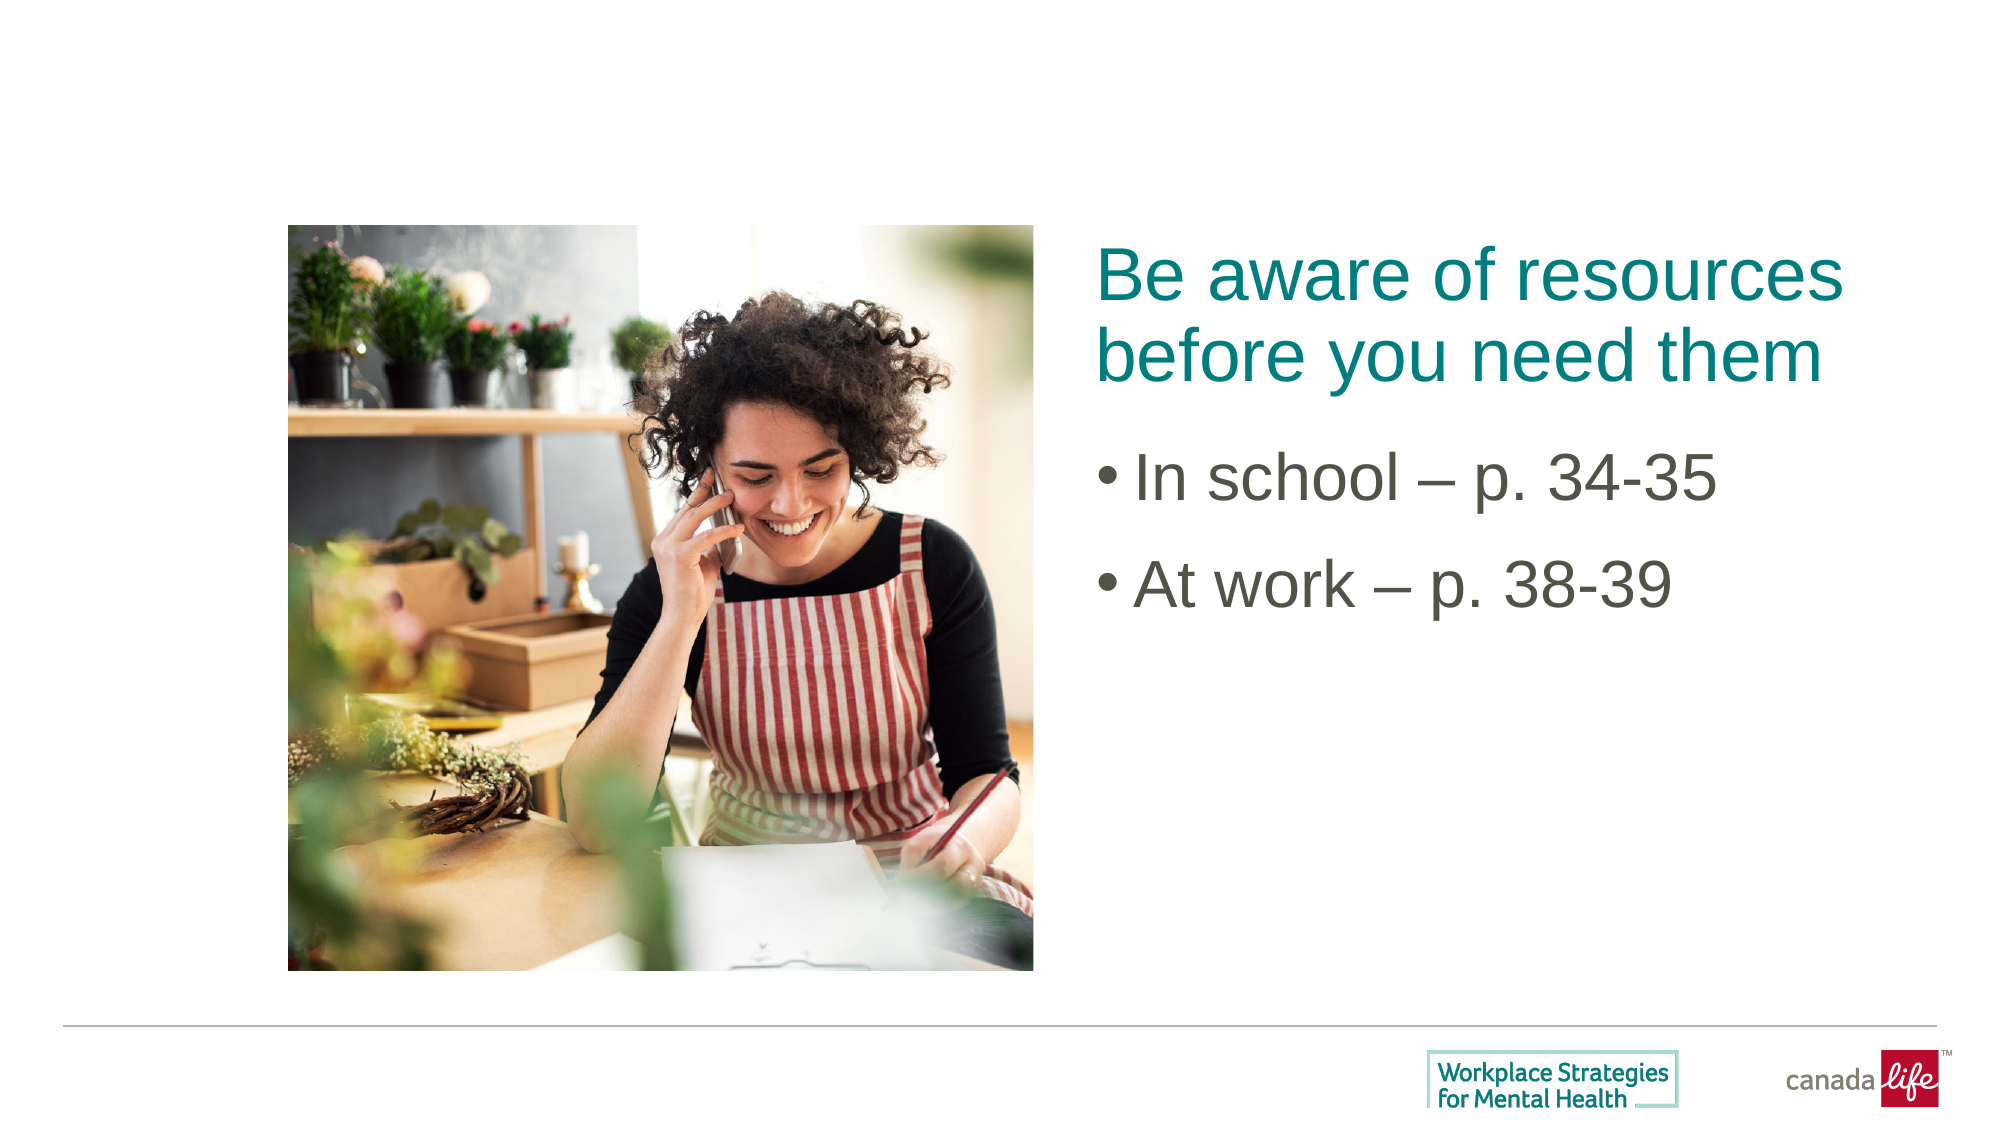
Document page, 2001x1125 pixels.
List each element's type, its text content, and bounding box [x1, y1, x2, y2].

title Be aware of resources before you need them [1095, 235, 1937, 415]
list In school – p. 34-35 At work – p. 38-39 [1096, 434, 1938, 971]
picture [287, 224, 1034, 971]
picture [1398, 1021, 1707, 1125]
picture [1758, 1021, 1967, 1125]
